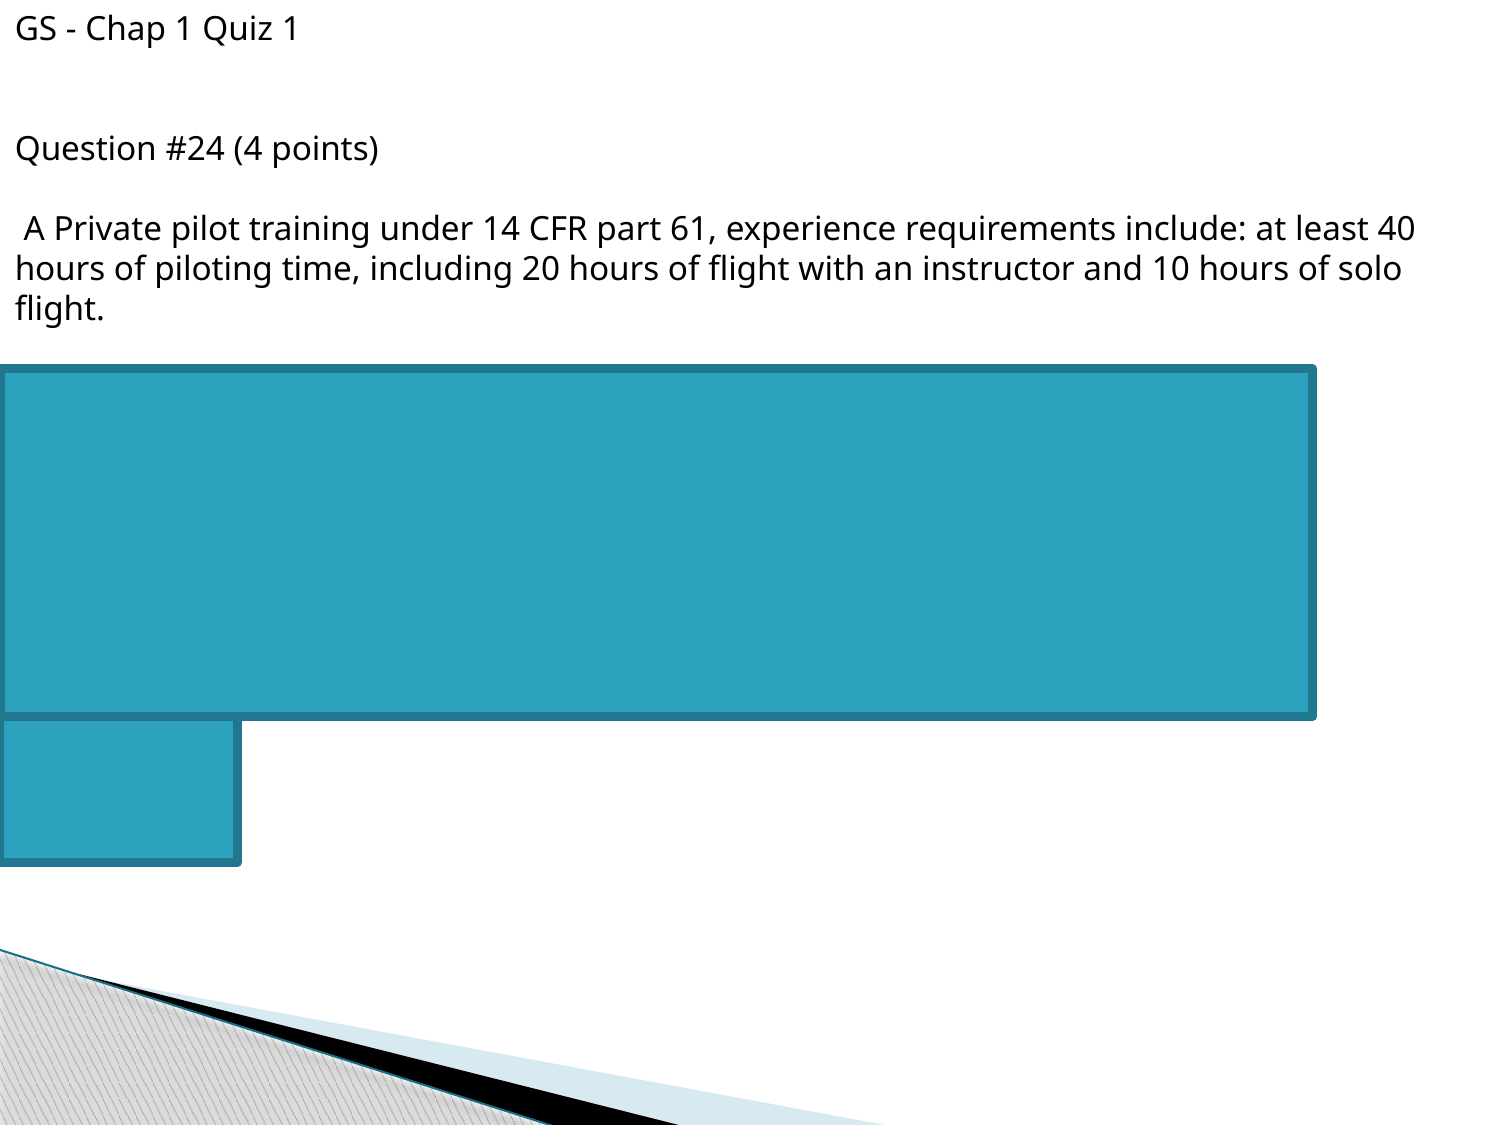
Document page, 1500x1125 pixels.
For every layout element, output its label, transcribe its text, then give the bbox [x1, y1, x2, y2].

text_box [0, 721, 242, 867]
text_box GS - Chap 1 Quiz 1 Question #24 (4 points) A Private pilot training under 14 CFR part 61, experience requirements include: at least 40 hours of piloting time, including 20 hours of flight with an instructor and 10 hours of solo flight. Your answer: True Question #25 (4 points) To pass the FAA knowledge test a minimum score of ______ must be attained. Your answer: 70 [0, 0, 1500, 834]
text_box [0, 364, 1317, 721]
